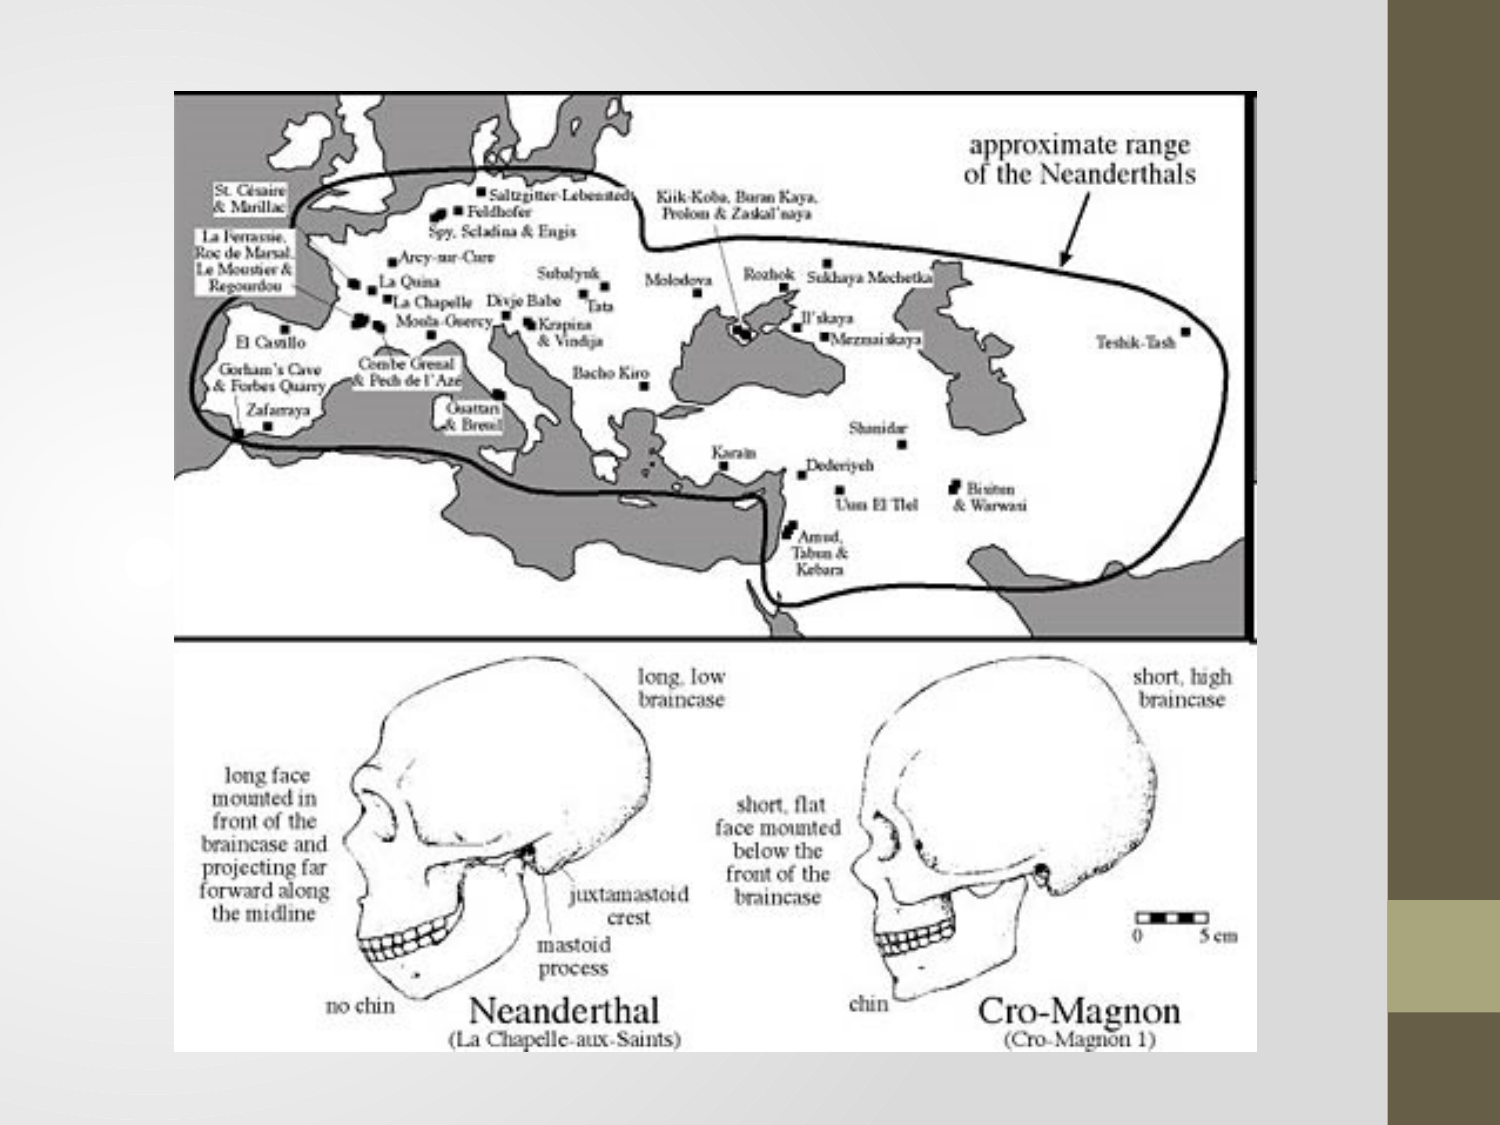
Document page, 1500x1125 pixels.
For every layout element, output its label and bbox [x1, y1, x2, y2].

list [40, 91, 1392, 1053]
